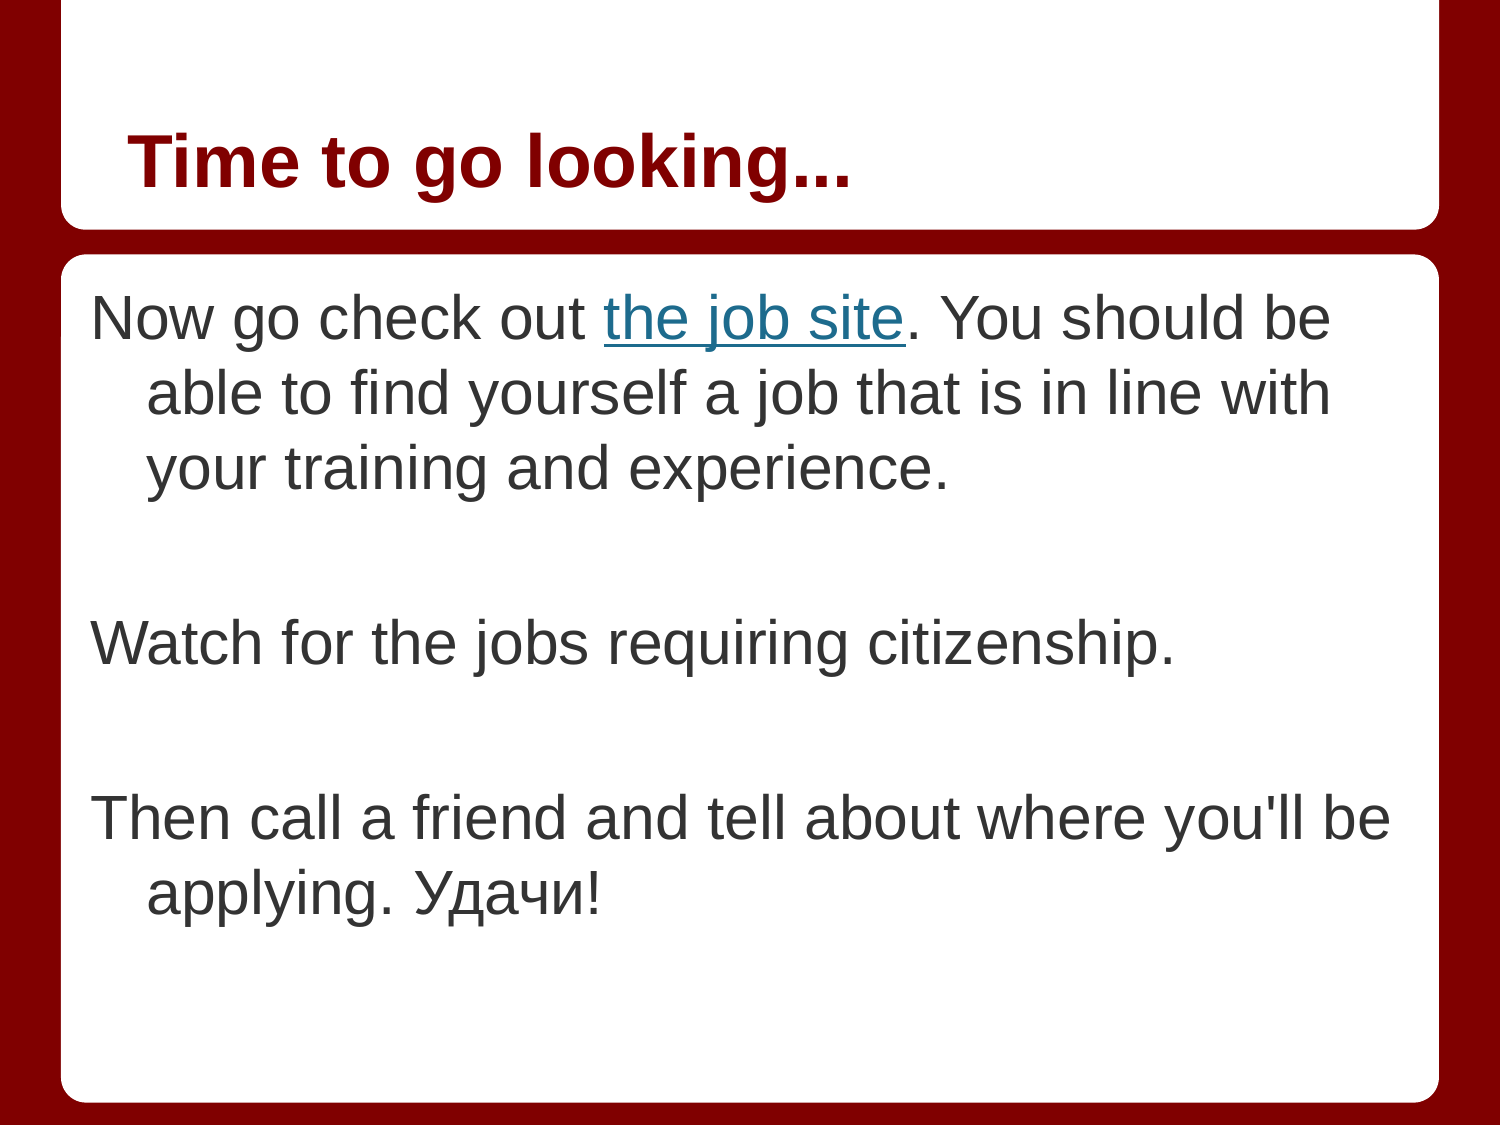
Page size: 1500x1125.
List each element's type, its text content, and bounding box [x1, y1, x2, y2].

title Time to go looking... [75, 0, 1425, 218]
list Now go check out the job site. You should be able to find yourself a job that is in line with your training and experience. Watch for the jobs requiring citizenship. Then call a friend and tell about where you'll be applying. Удачи! [75, 262, 1425, 1118]
